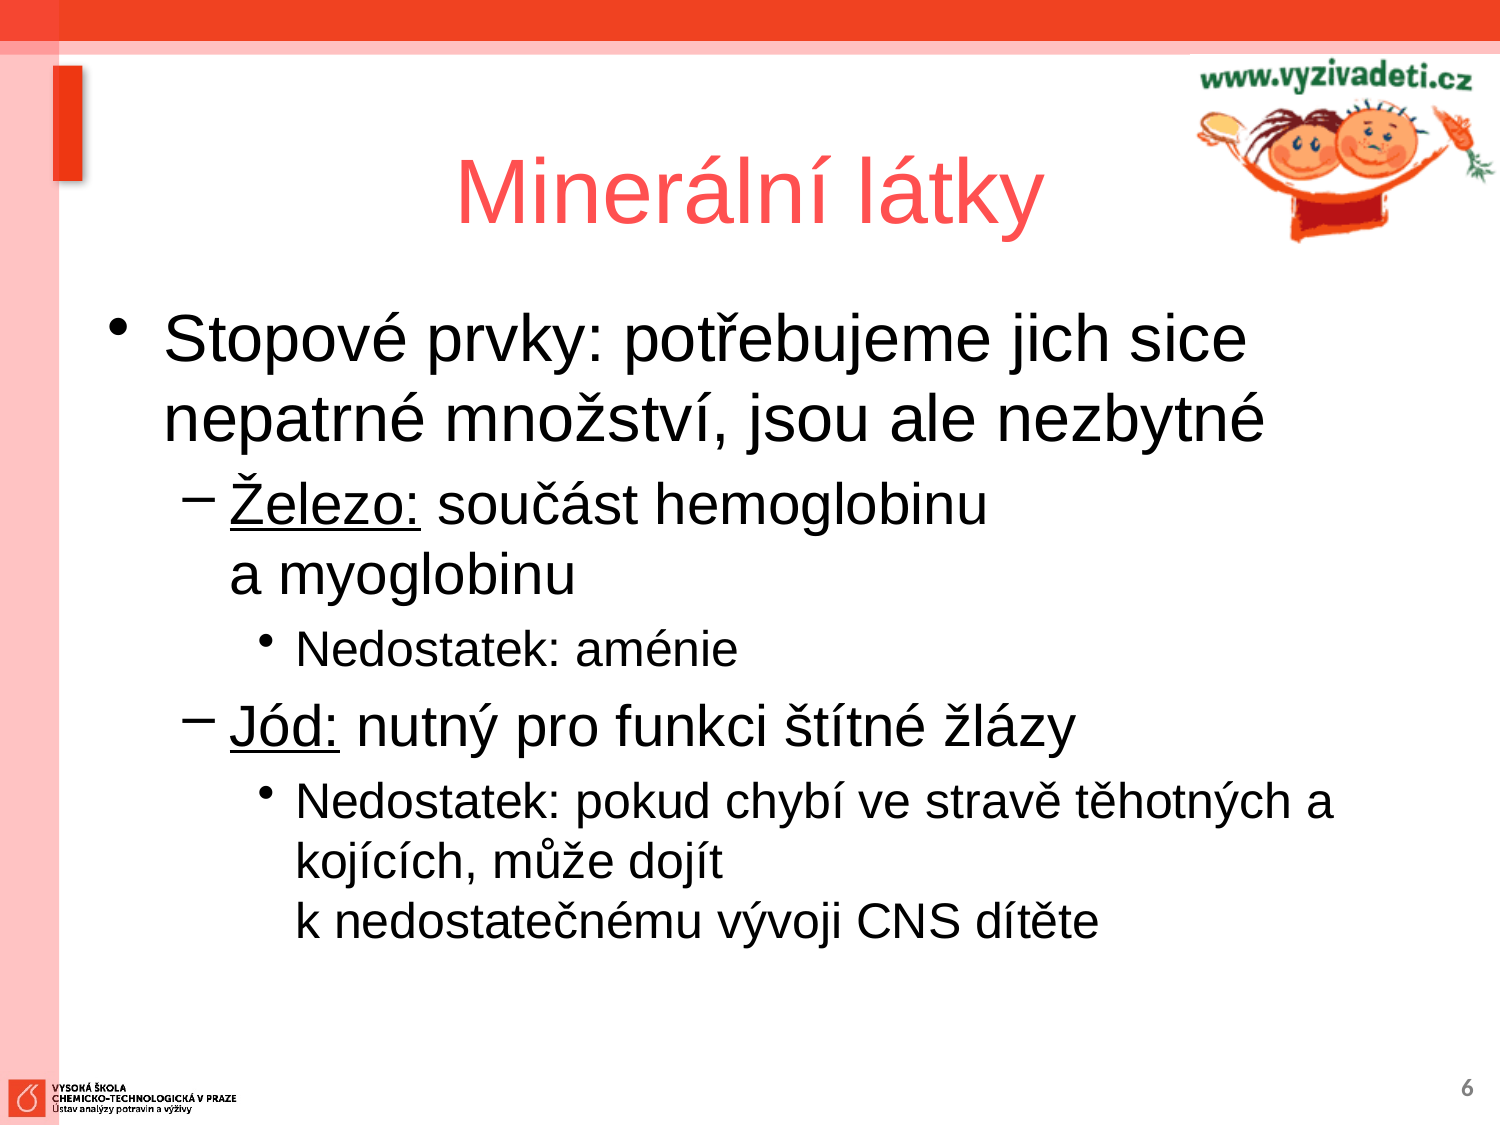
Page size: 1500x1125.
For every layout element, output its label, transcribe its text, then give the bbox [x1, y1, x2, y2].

text_box [60, 0, 1500, 55]
text_box Stopové prvky: potřebujeme jich sice nepatrné množství, jsou ale nezbytné Železo: součást hemoglobinu a myoglobinu Nedostatek: aménie Jód: nutný pro funkci štítné žlázy Nedostatek: pokud chybí ve stravě těhotných a kojících, může dojít k nedostatečnému vývoji CNS dítěte [92, 287, 1406, 988]
text_box [0, 0, 60, 1125]
picture [1190, 54, 1500, 247]
picture [60, 1071, 244, 1125]
text_box Minerální látky [94, 55, 1407, 250]
